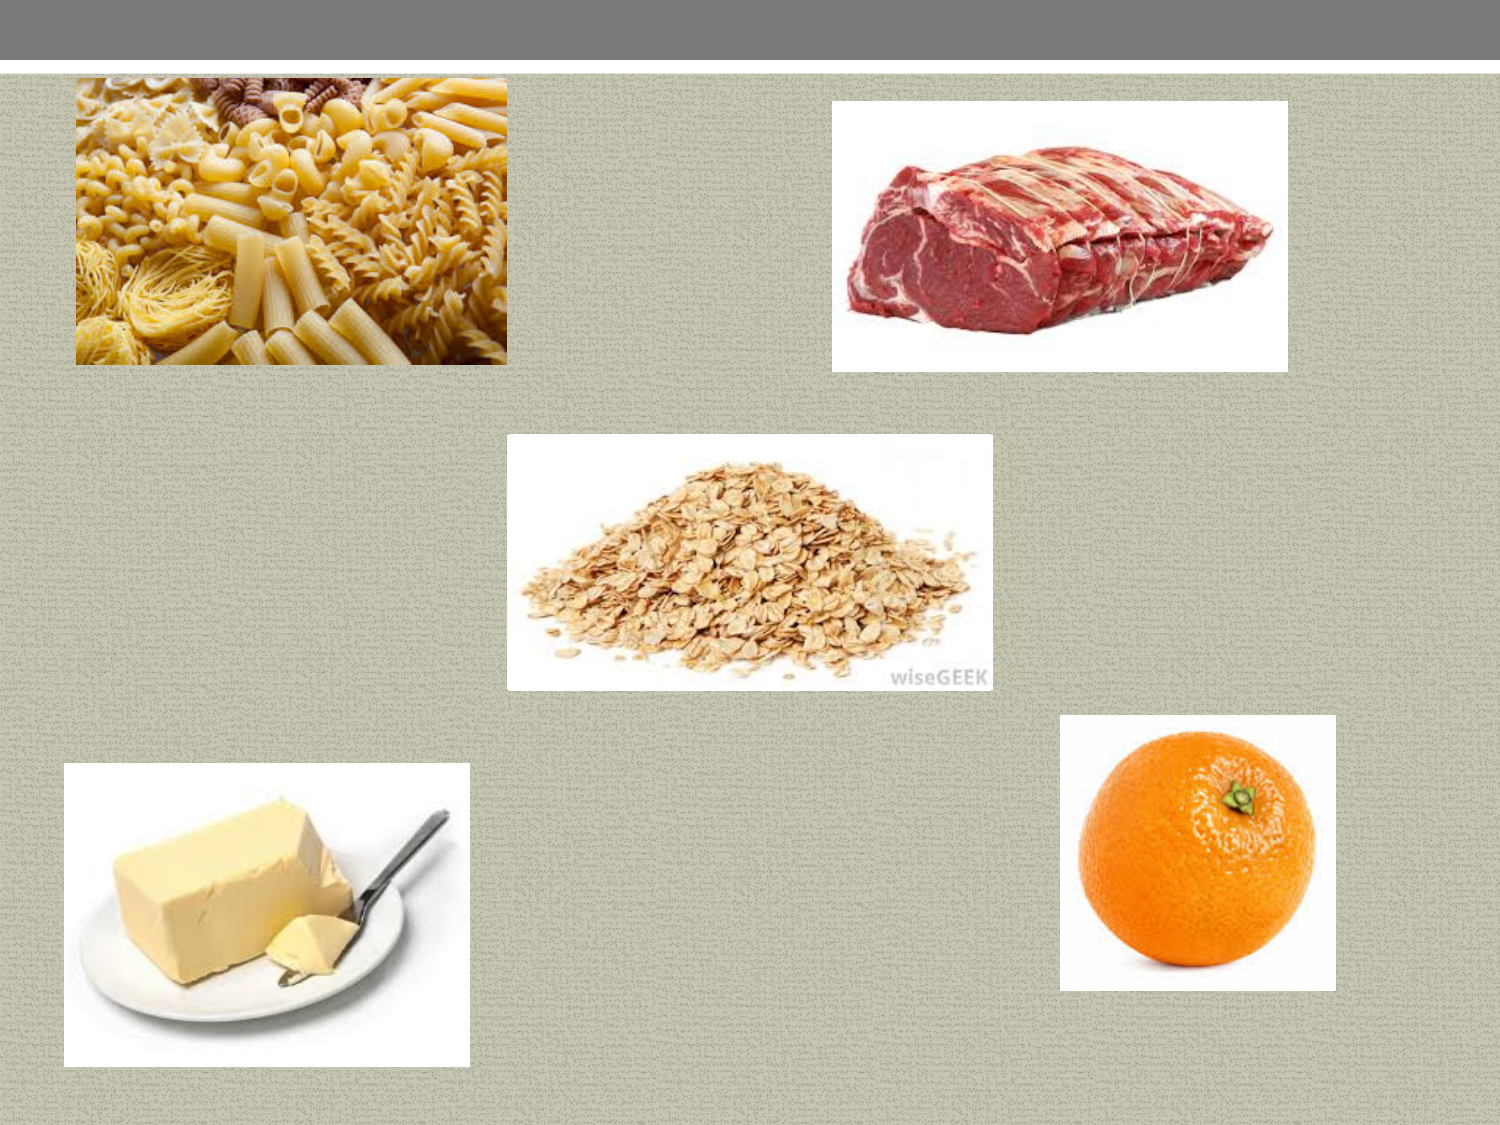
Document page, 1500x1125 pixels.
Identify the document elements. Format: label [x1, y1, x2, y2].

list [76, 77, 507, 365]
picture [507, 434, 993, 691]
picture [832, 101, 1288, 373]
picture [1059, 715, 1336, 992]
picture [64, 763, 470, 1067]
